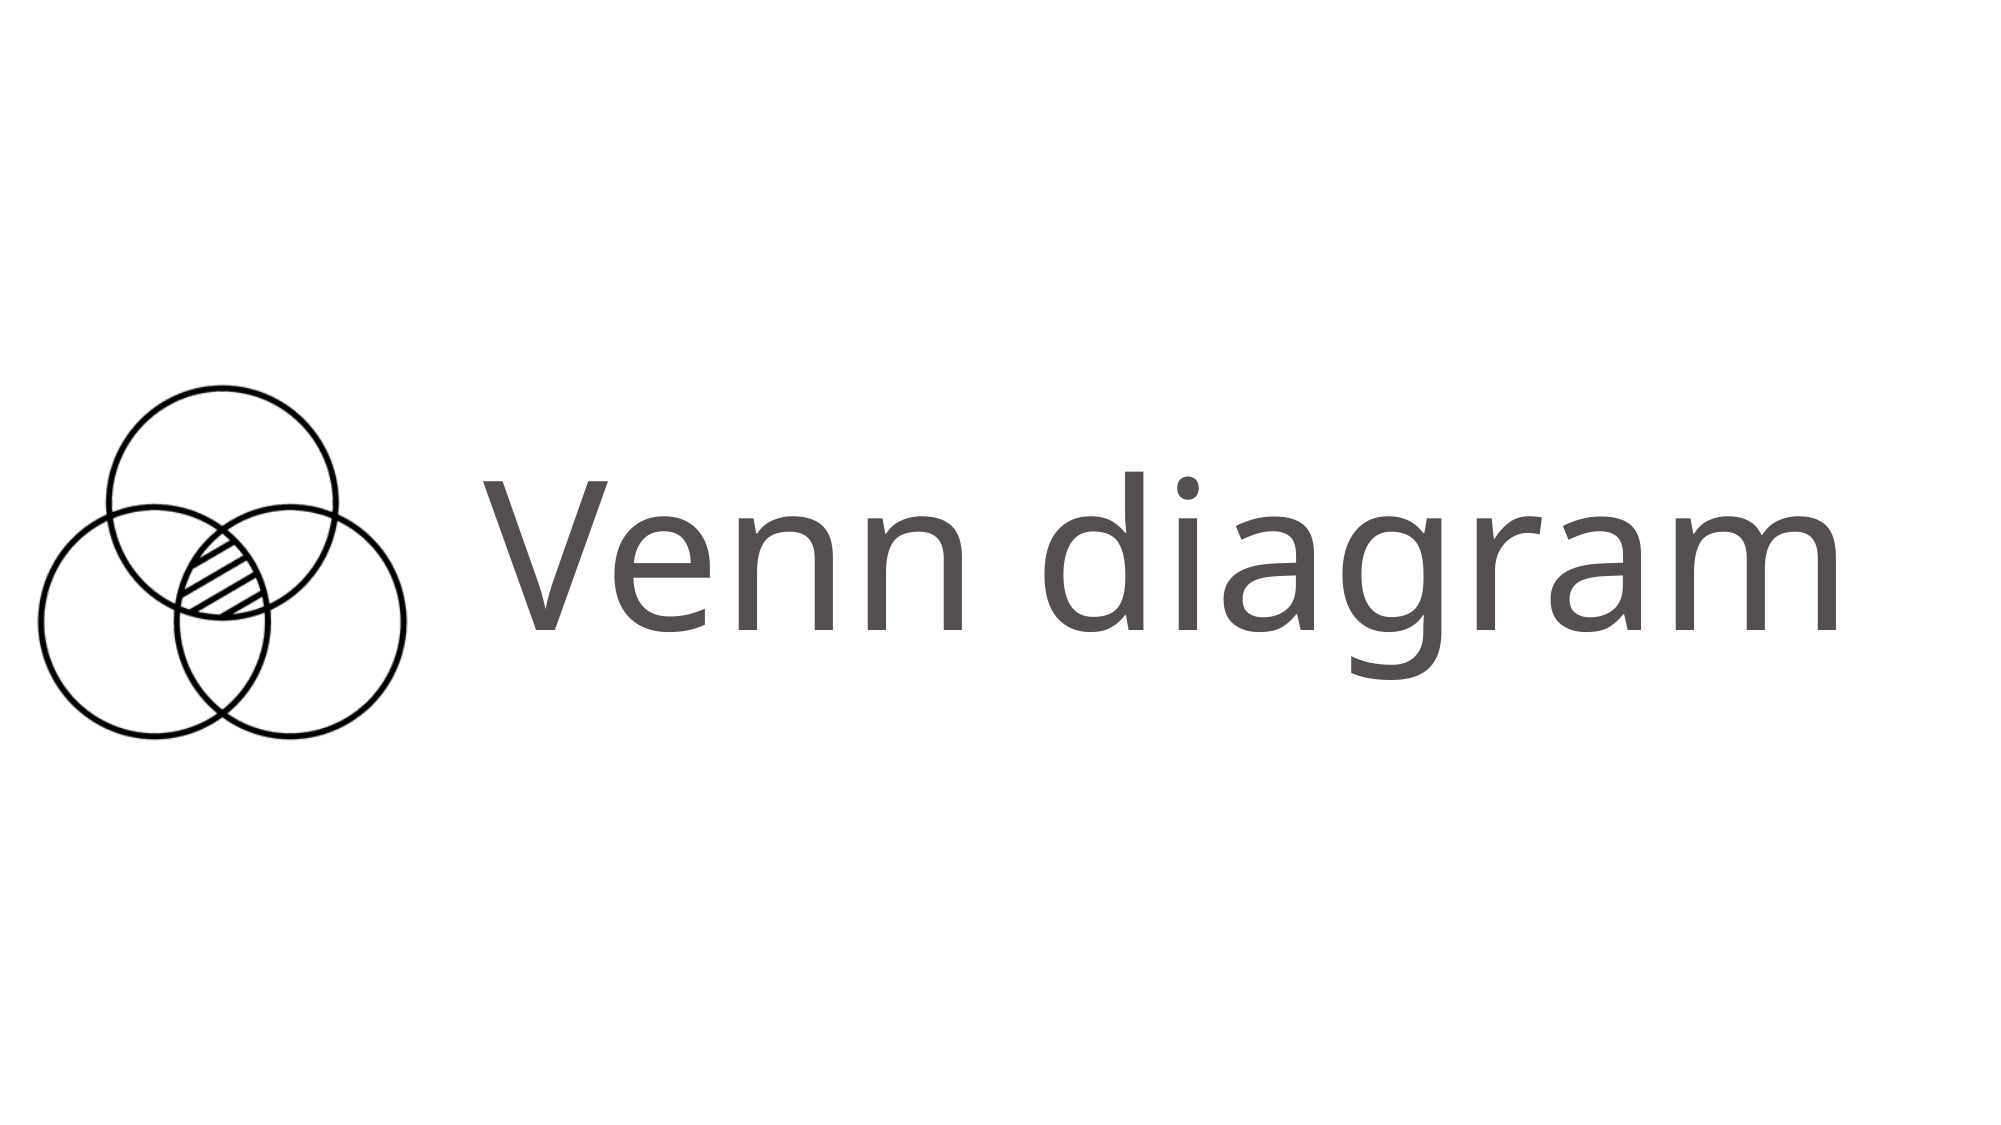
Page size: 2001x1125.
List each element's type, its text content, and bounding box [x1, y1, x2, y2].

title Venn diagram [468, 418, 1896, 707]
picture [35, 373, 410, 752]
